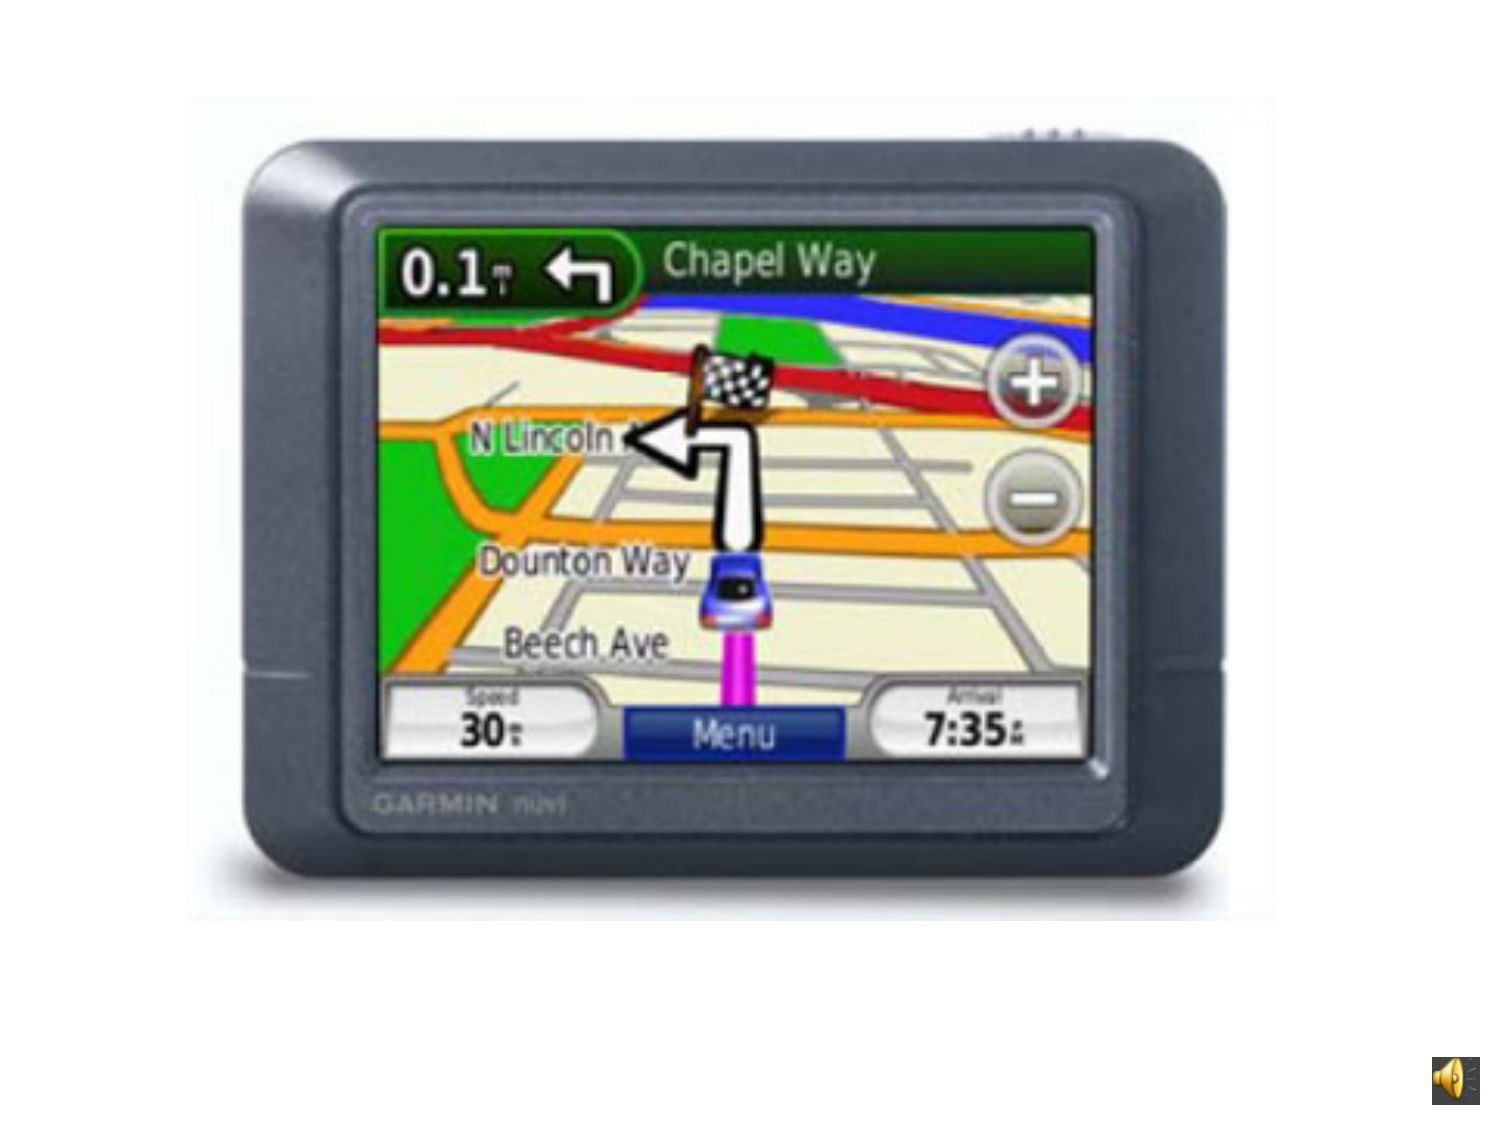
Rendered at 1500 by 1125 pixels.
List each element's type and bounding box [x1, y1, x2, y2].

list [187, 99, 1276, 921]
picture [1430, 1055, 1482, 1107]
